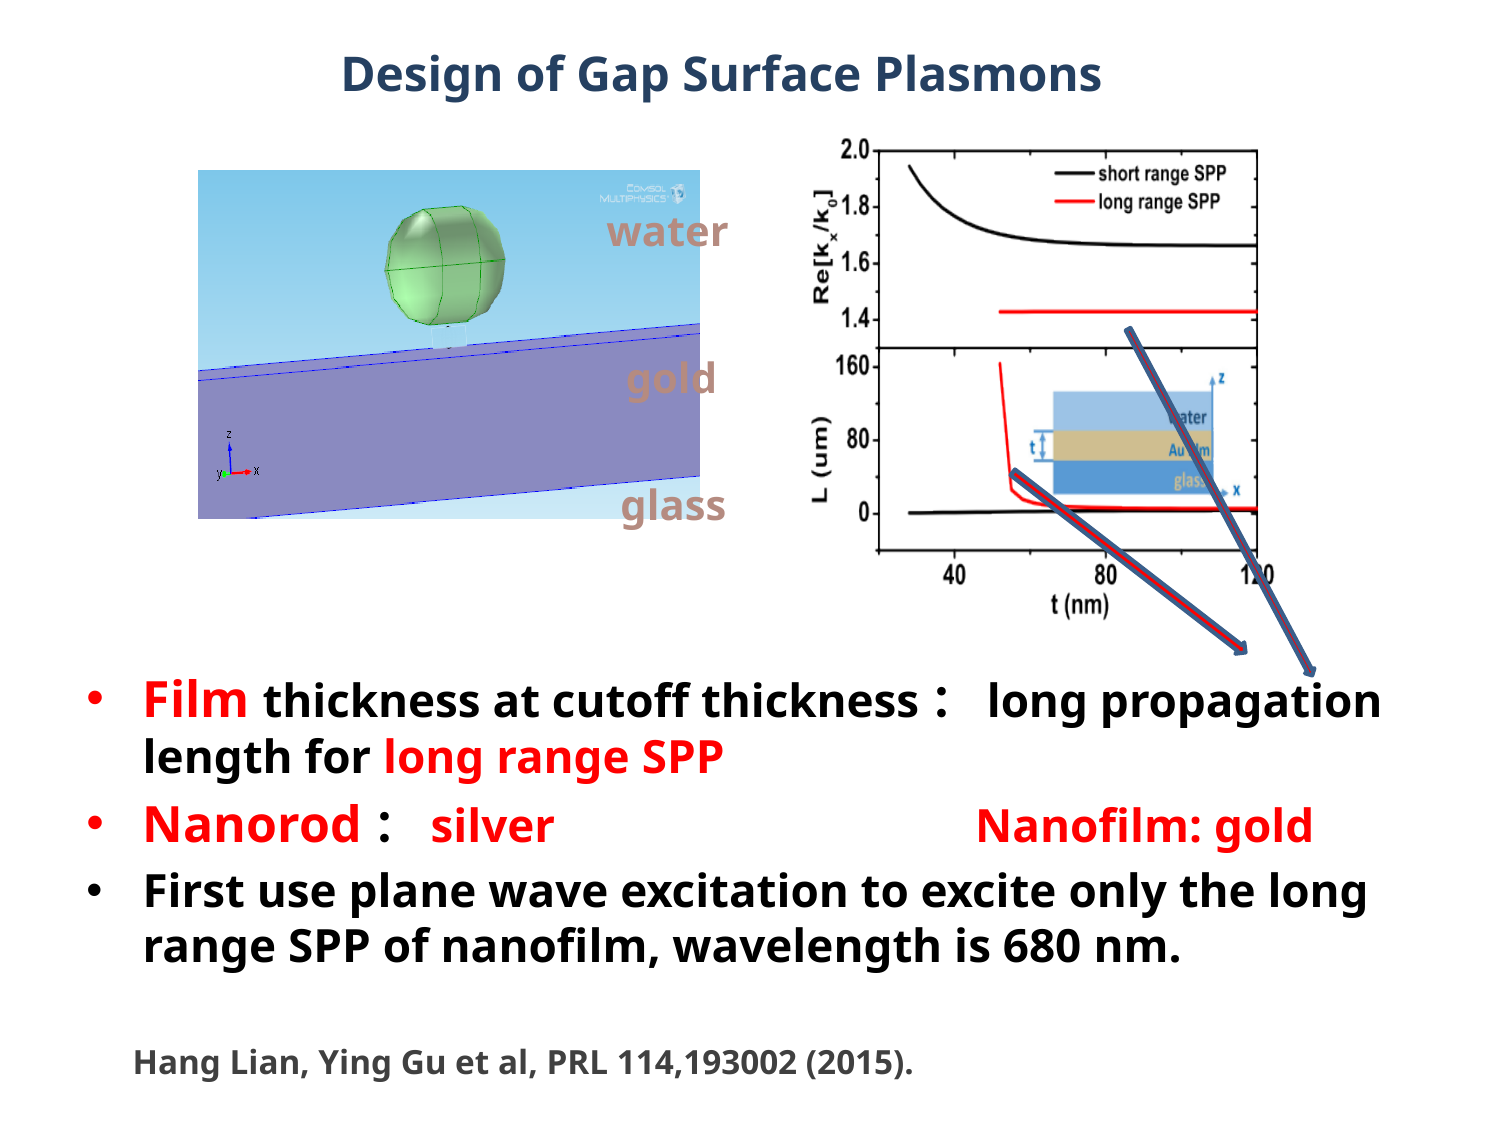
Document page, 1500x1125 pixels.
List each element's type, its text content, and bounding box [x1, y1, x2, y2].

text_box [198, 170, 729, 529]
picture [803, 129, 1297, 627]
text_box Hang Lian, Ying Gu et al, PRL 114,193002 (2015). [117, 1033, 996, 1089]
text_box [981, 305, 1277, 699]
title Design of Gap Surface Plasmons [149, 0, 1294, 109]
list Film thickness at cutoff thickness：long propagation length for long range SPP Nanorod：silver Nanofilm: gold First use plane wave excitation to excite only the long range SPP of nanofilm, wavelength is 680 nm. [71, 660, 1483, 1125]
